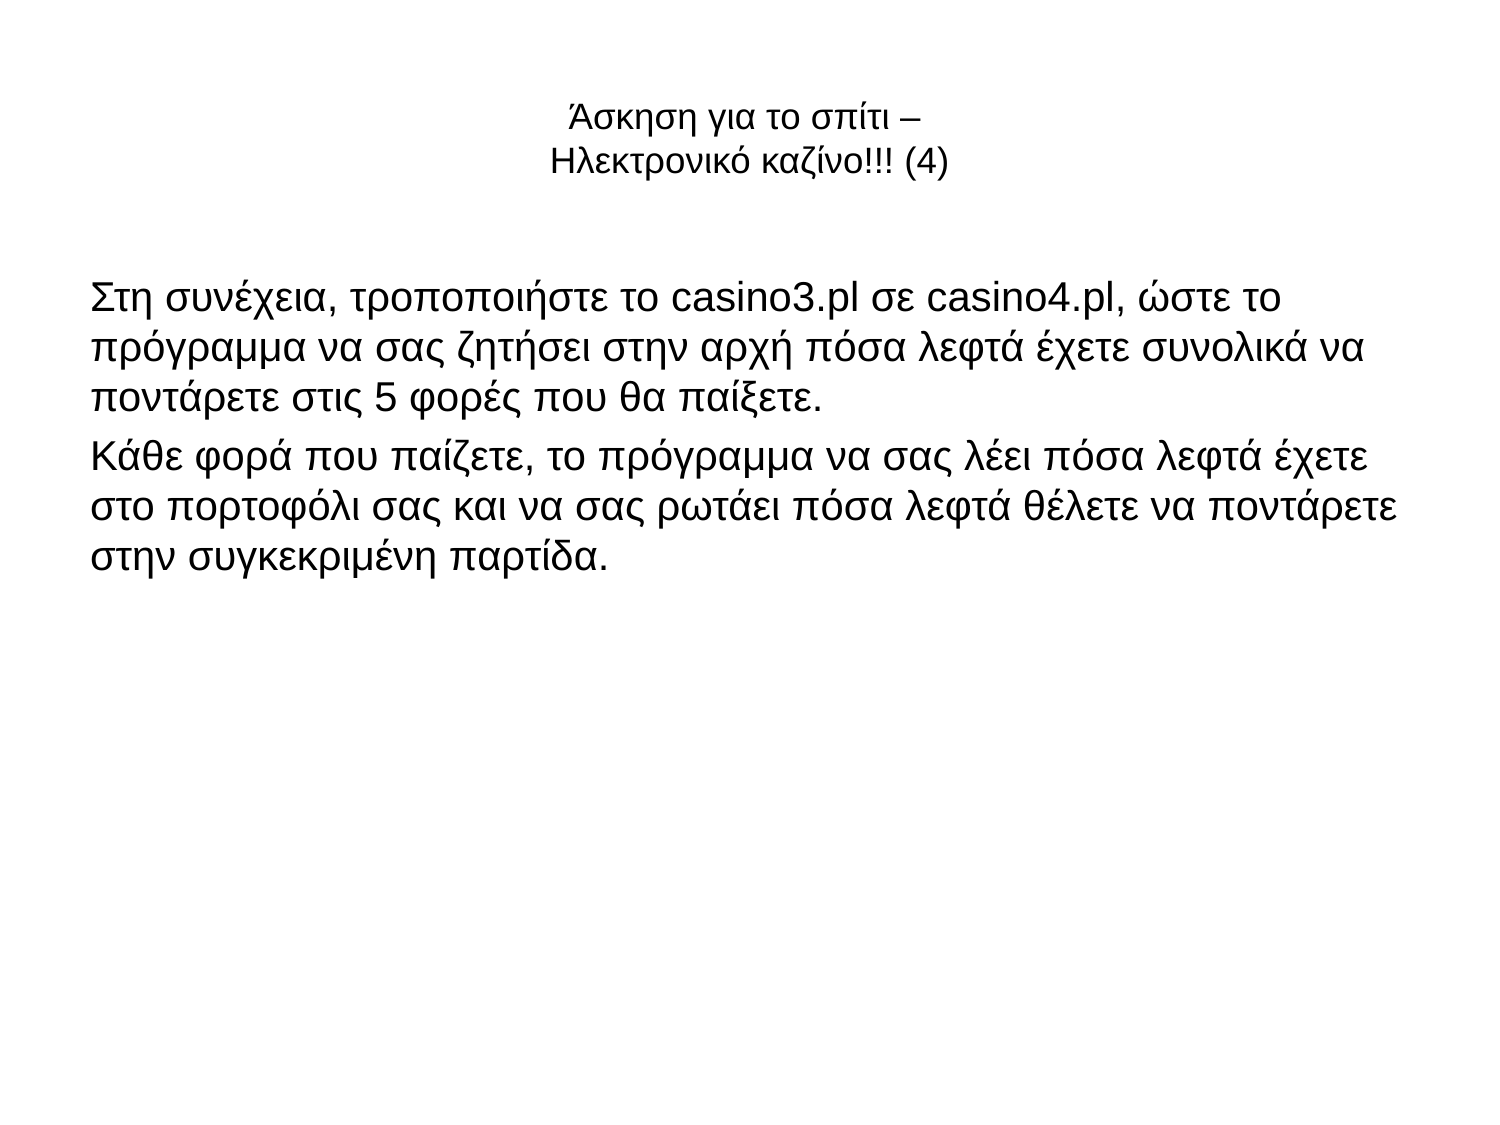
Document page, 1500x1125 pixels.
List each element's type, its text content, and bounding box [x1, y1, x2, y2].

title Άσκηση για το σπίτι – Ηλεκτρονικό καζίνο!!! (4) [75, 84, 1425, 233]
list Στη συνέχεια, τροποποιήστε το casino3.pl σε casino4.pl, ώστε το πρόγραμμα να σας ζητήσει στην αρχή πόσα λεφτά έχετε συνολικά να ποντάρετε στις 5 φορές που θα παίξετε. Κάθε φορά που παίζετε, το πρόγραμμα να σας λέει πόσα λεφτά έχετε στο πορτοφόλι σας και να σας ρωτάει πόσα λεφτά θέλετε να ποντάρετε στην συγκεκριμένη παρτίδα. [75, 262, 1425, 1005]
